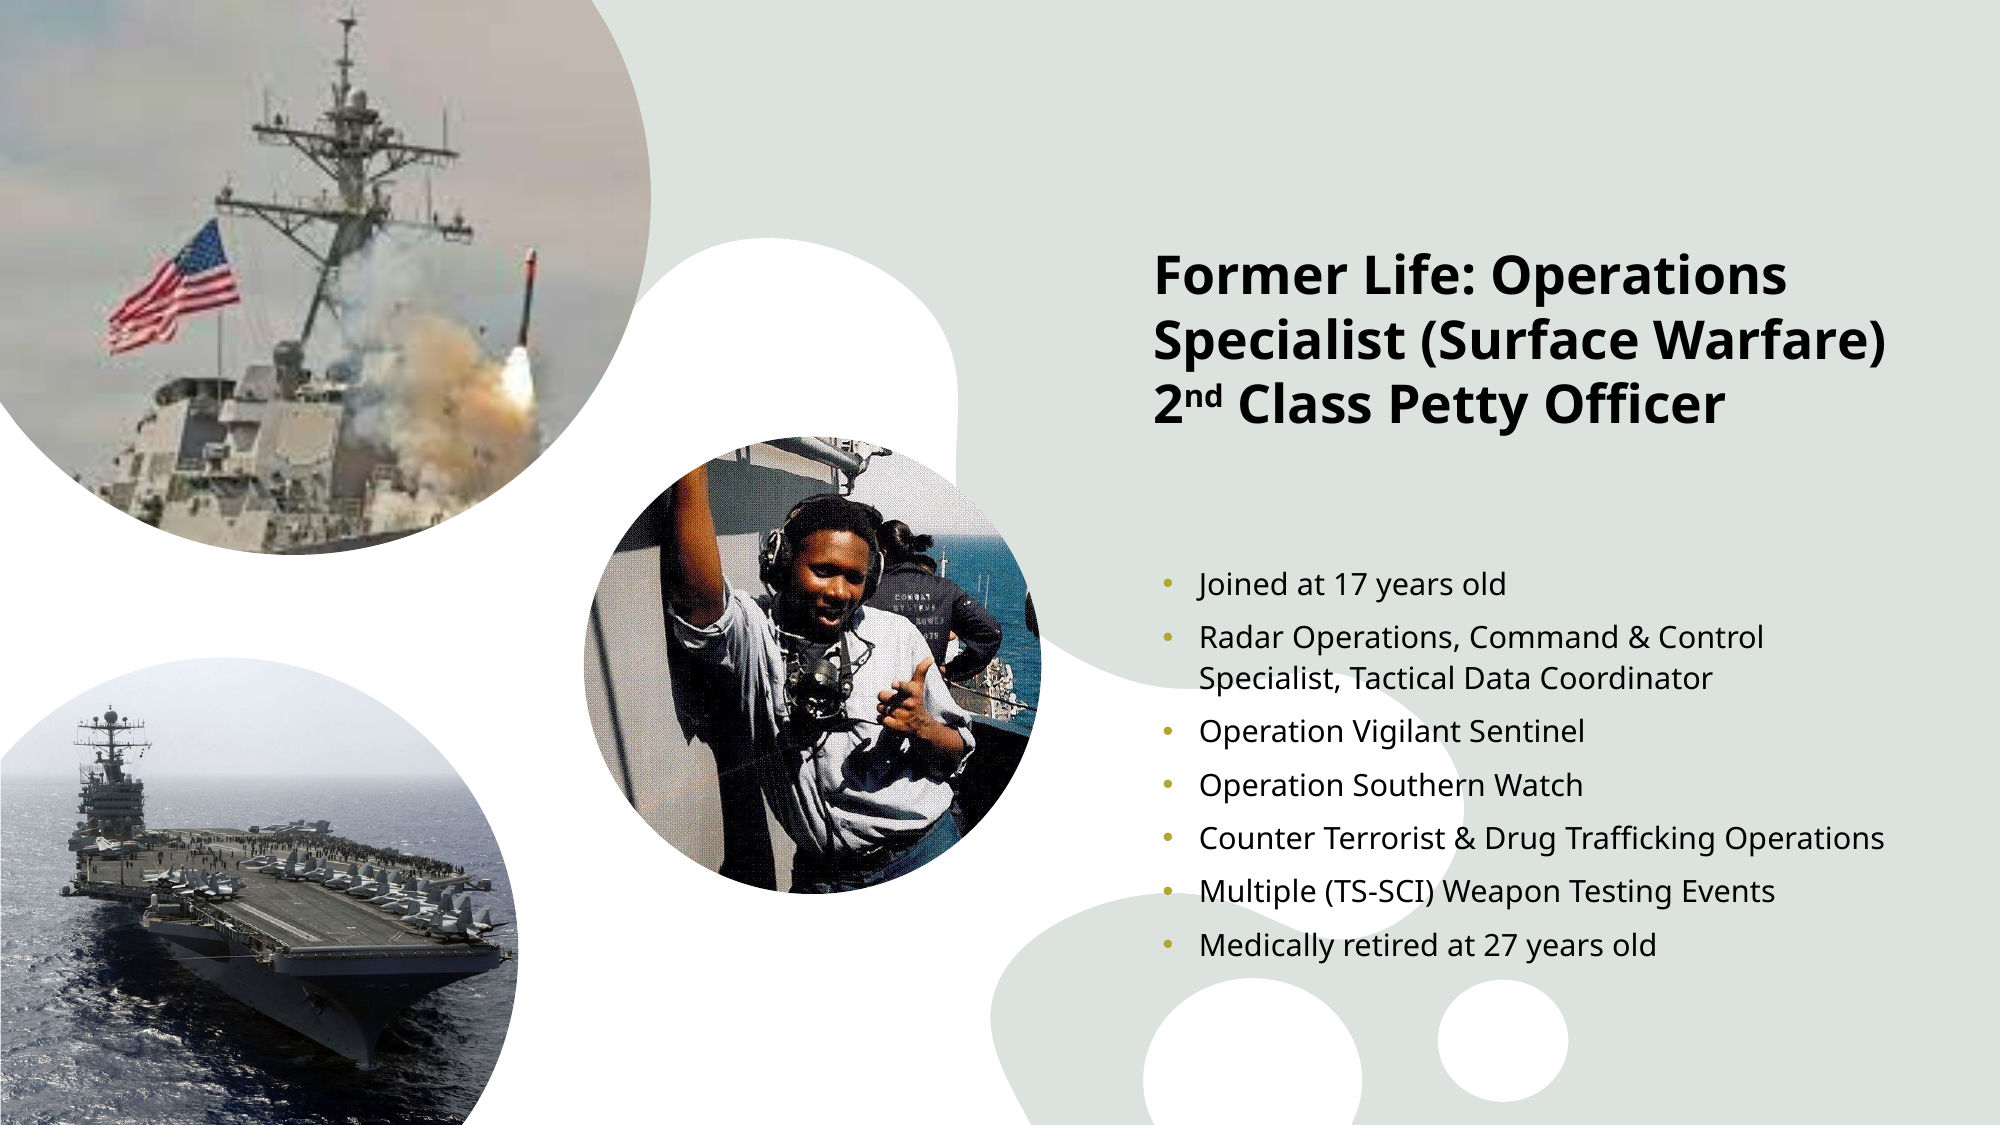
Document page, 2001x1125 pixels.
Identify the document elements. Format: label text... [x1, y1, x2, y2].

text_box [723, 637, 1198, 1125]
picture [0, 657, 519, 1125]
title Former Life: Operations Specialist (Surface Warfare) 2nd Class Petty Officer [1138, 229, 1905, 447]
list Joined at 17 years old Radar Operations, Command & Control Specialist, Tactical Data Coordinator Operation Vigilant Sentinel Operation Southern Watch Counter Terrorist & Drug Trafficking Operations Multiple (TS-SCI) Weapon Testing Events Medically retired at 27 years old [1138, 504, 1905, 994]
picture [0, 0, 1042, 895]
